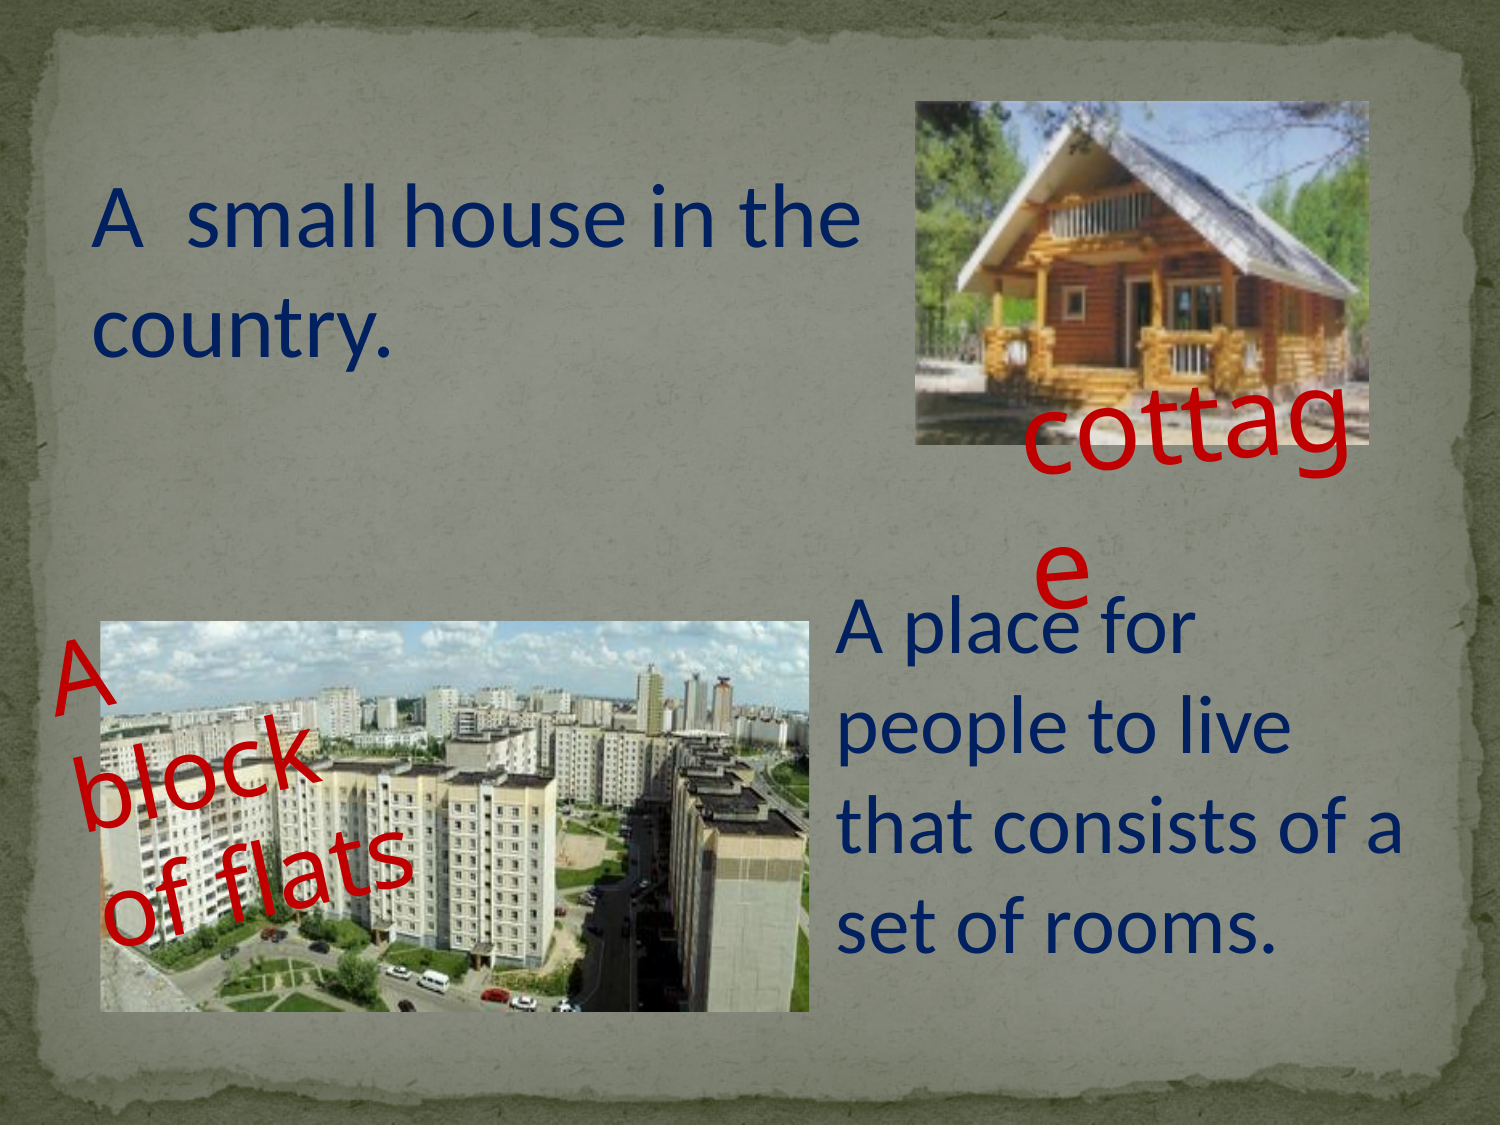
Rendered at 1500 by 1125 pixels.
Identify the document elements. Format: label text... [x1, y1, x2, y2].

text_box A place for people to live that consists of a set of rooms. [820, 562, 1436, 978]
text_box A small house in the country. [76, 148, 904, 433]
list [917, 103, 1368, 444]
text_box A block of flats [17, 536, 392, 939]
picture [100, 621, 810, 1012]
text_box cottage [1006, 326, 1406, 562]
